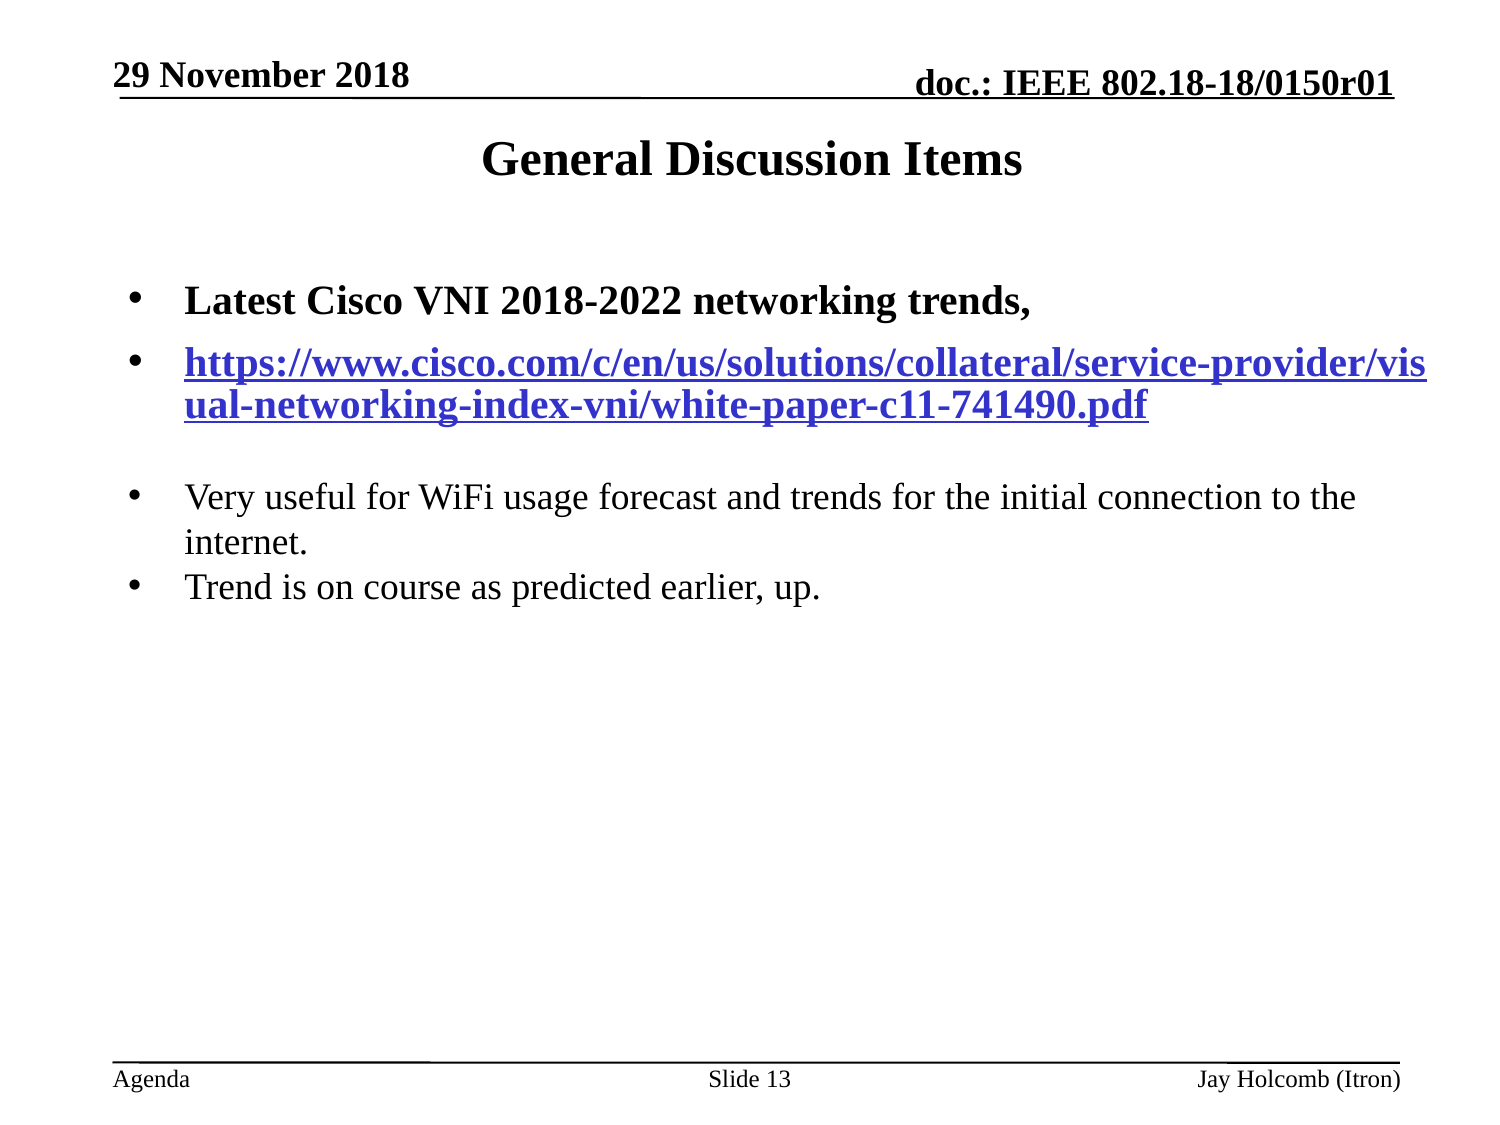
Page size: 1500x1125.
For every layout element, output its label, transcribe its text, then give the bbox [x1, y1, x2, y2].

slide_number Slide 13 [699, 1061, 800, 1123]
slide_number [112, 49, 488, 95]
list Latest Cisco VNI 2018-2022 networking trends, https://www.cisco.com/c/en/us/solutions/collateral/service-provider/visual-networking-index-vni/white-paper-c11-741490.pdf Very useful for WiFi usage forecast and trends for the initial connection to the internet. Trend is on course as predicted earlier, up. [112, 207, 1451, 1038]
title General Discussion Items [114, 103, 1390, 207]
footer Jay Holcomb (Itron) [878, 1061, 1402, 1093]
